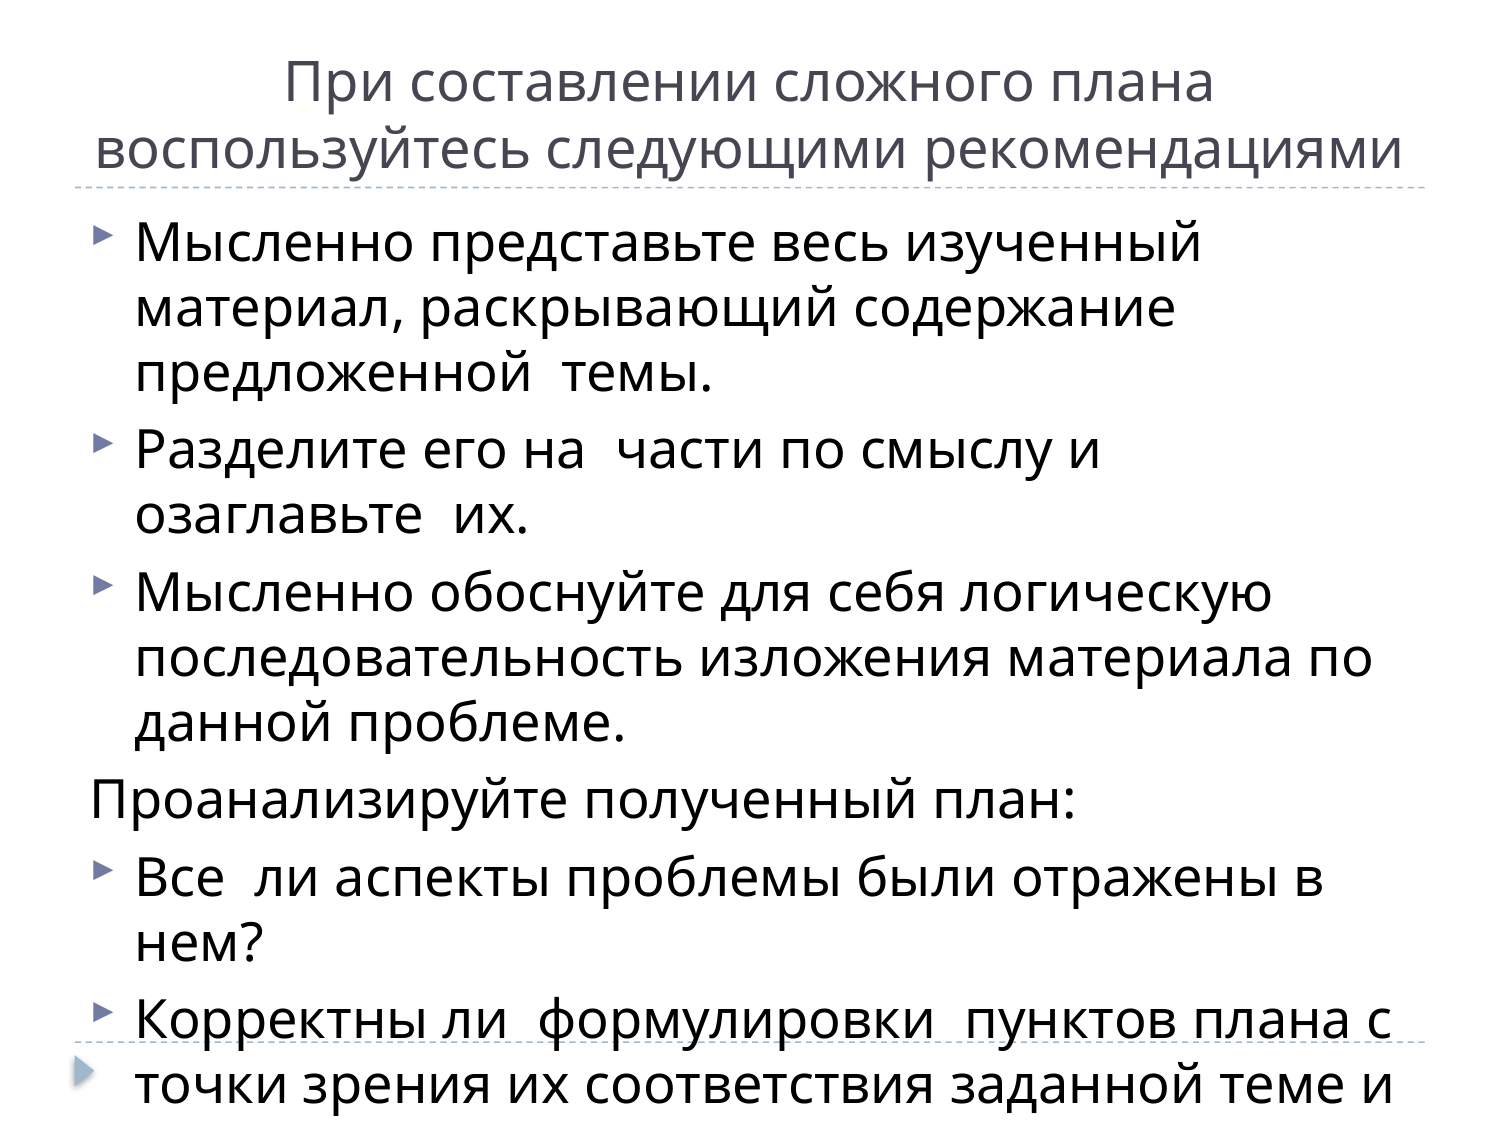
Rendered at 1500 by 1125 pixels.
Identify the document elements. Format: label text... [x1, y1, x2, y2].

list Мысленно представьте весь изученный материал, раскрывающий содержание предложенной темы. Разделите его на части по смыслу и озаглавьте их. Мысленно обоснуйте для себя логическую последовательность изложения материала по данной проблеме. Проанализируйте полученный план: Все ли аспекты проблемы были отражены в нем? Корректны ли формулировки пунктов плана с точки зрения их соответствия заданной теме и четкости выражения мысли? [75, 200, 1425, 1043]
title При составлении сложного плана воспользуйтесь следующими рекомендациями [75, 24, 1425, 188]
